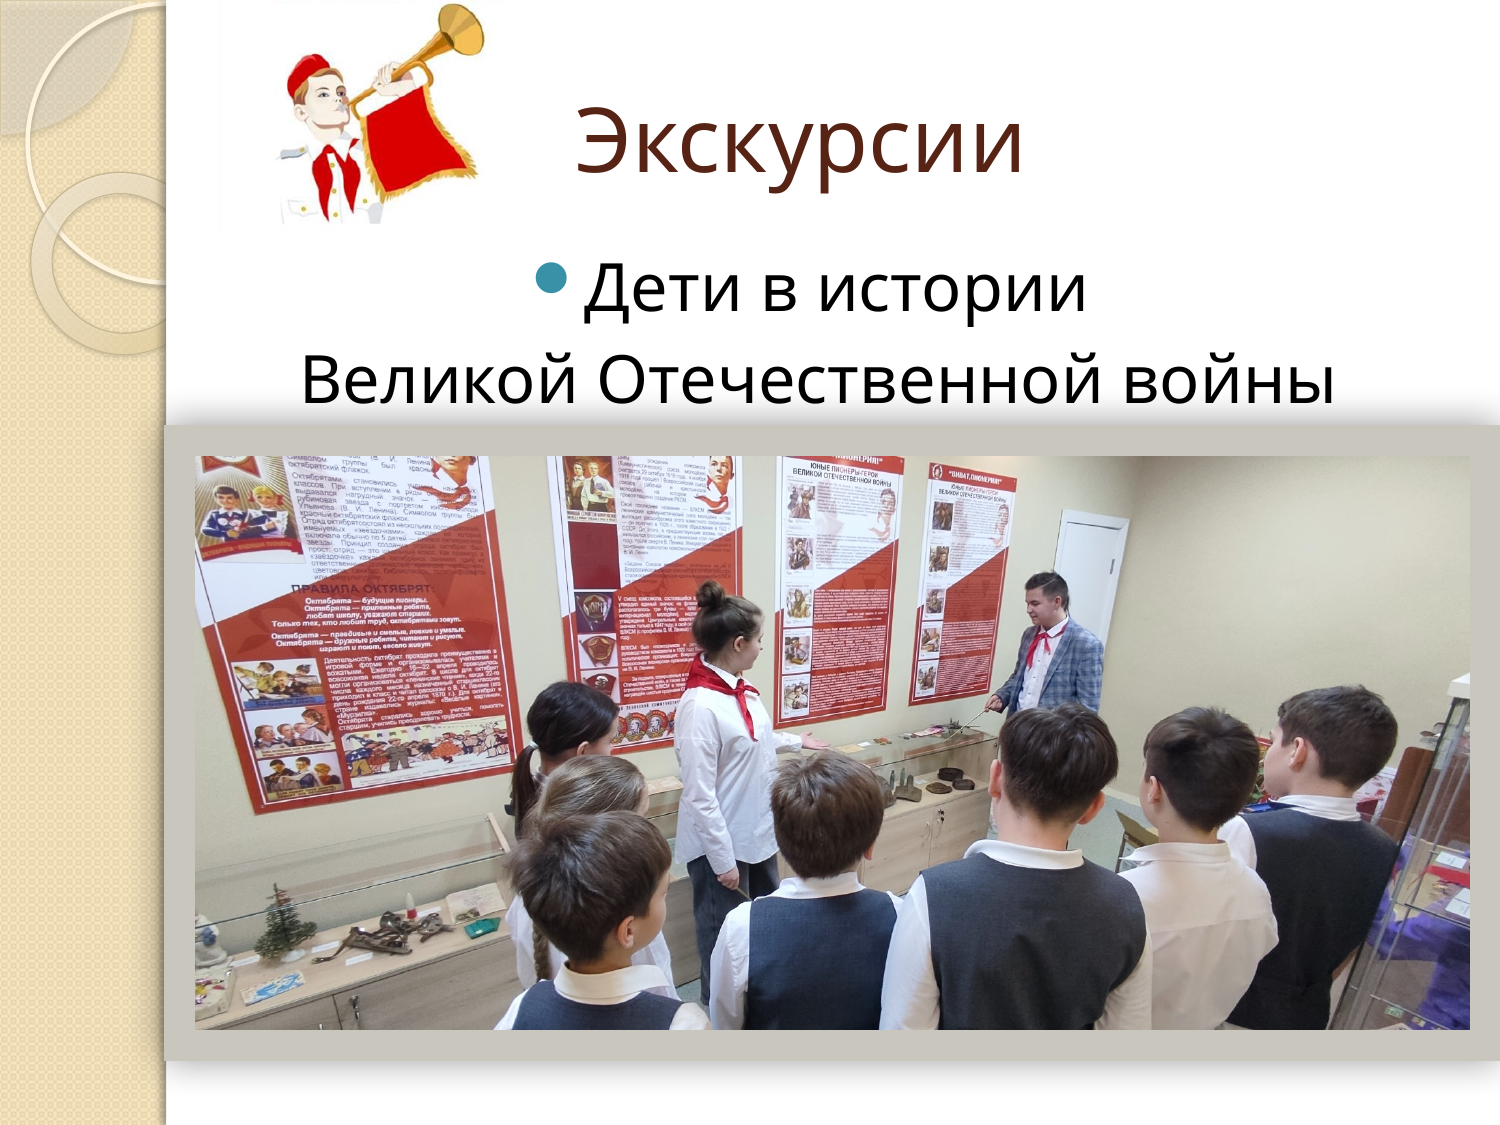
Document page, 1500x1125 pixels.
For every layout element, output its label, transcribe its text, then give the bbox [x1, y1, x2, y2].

list Дети в истории Великой Отечественной войны [159, 237, 1466, 405]
picture [194, 455, 1471, 1030]
picture [218, 0, 503, 232]
title Экскурсии [561, 42, 1135, 231]
